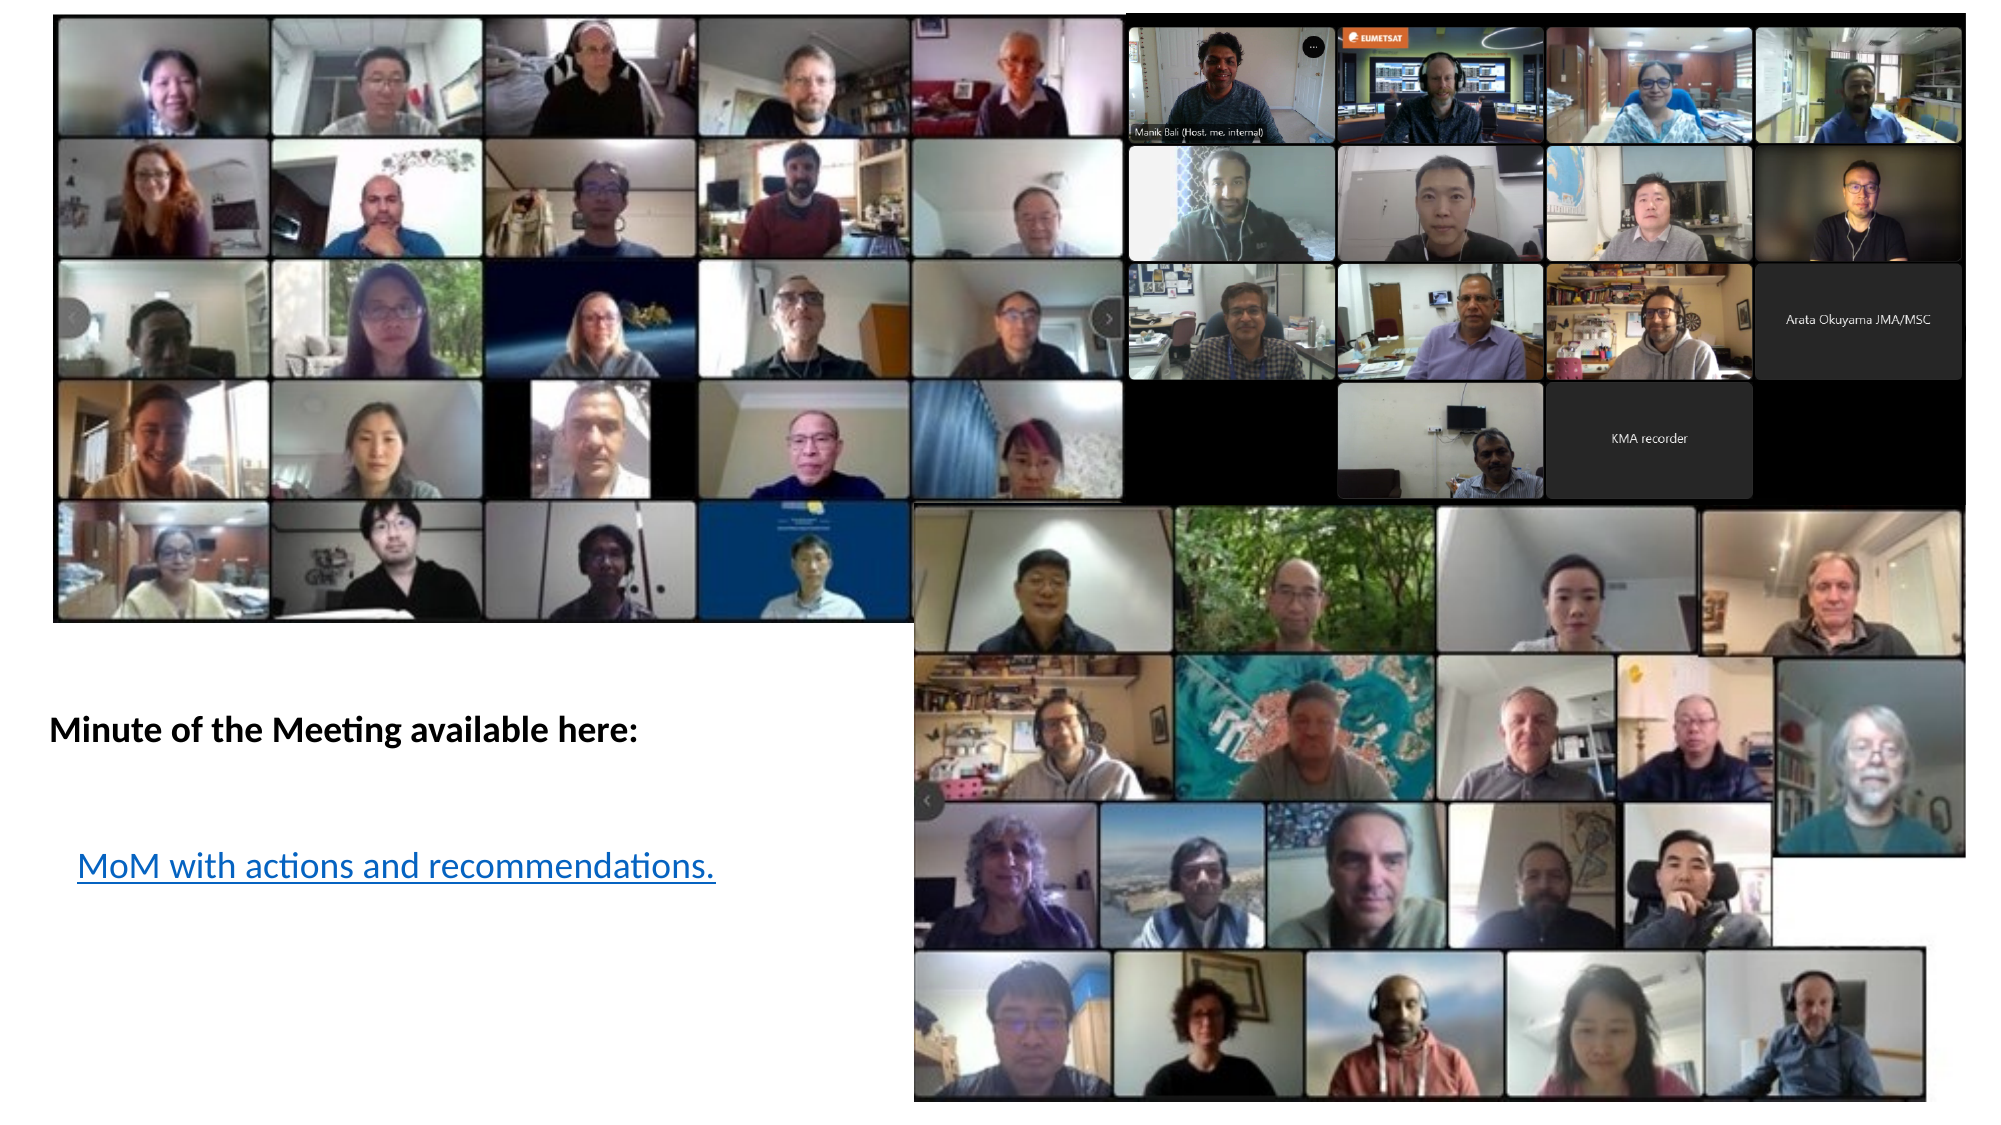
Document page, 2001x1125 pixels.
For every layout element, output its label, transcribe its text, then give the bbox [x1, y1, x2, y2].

text_box MoM with actions and recommendations. [62, 833, 872, 894]
picture [52, 13, 1966, 1102]
text_box Minute of the Meeting available here: [34, 697, 849, 758]
